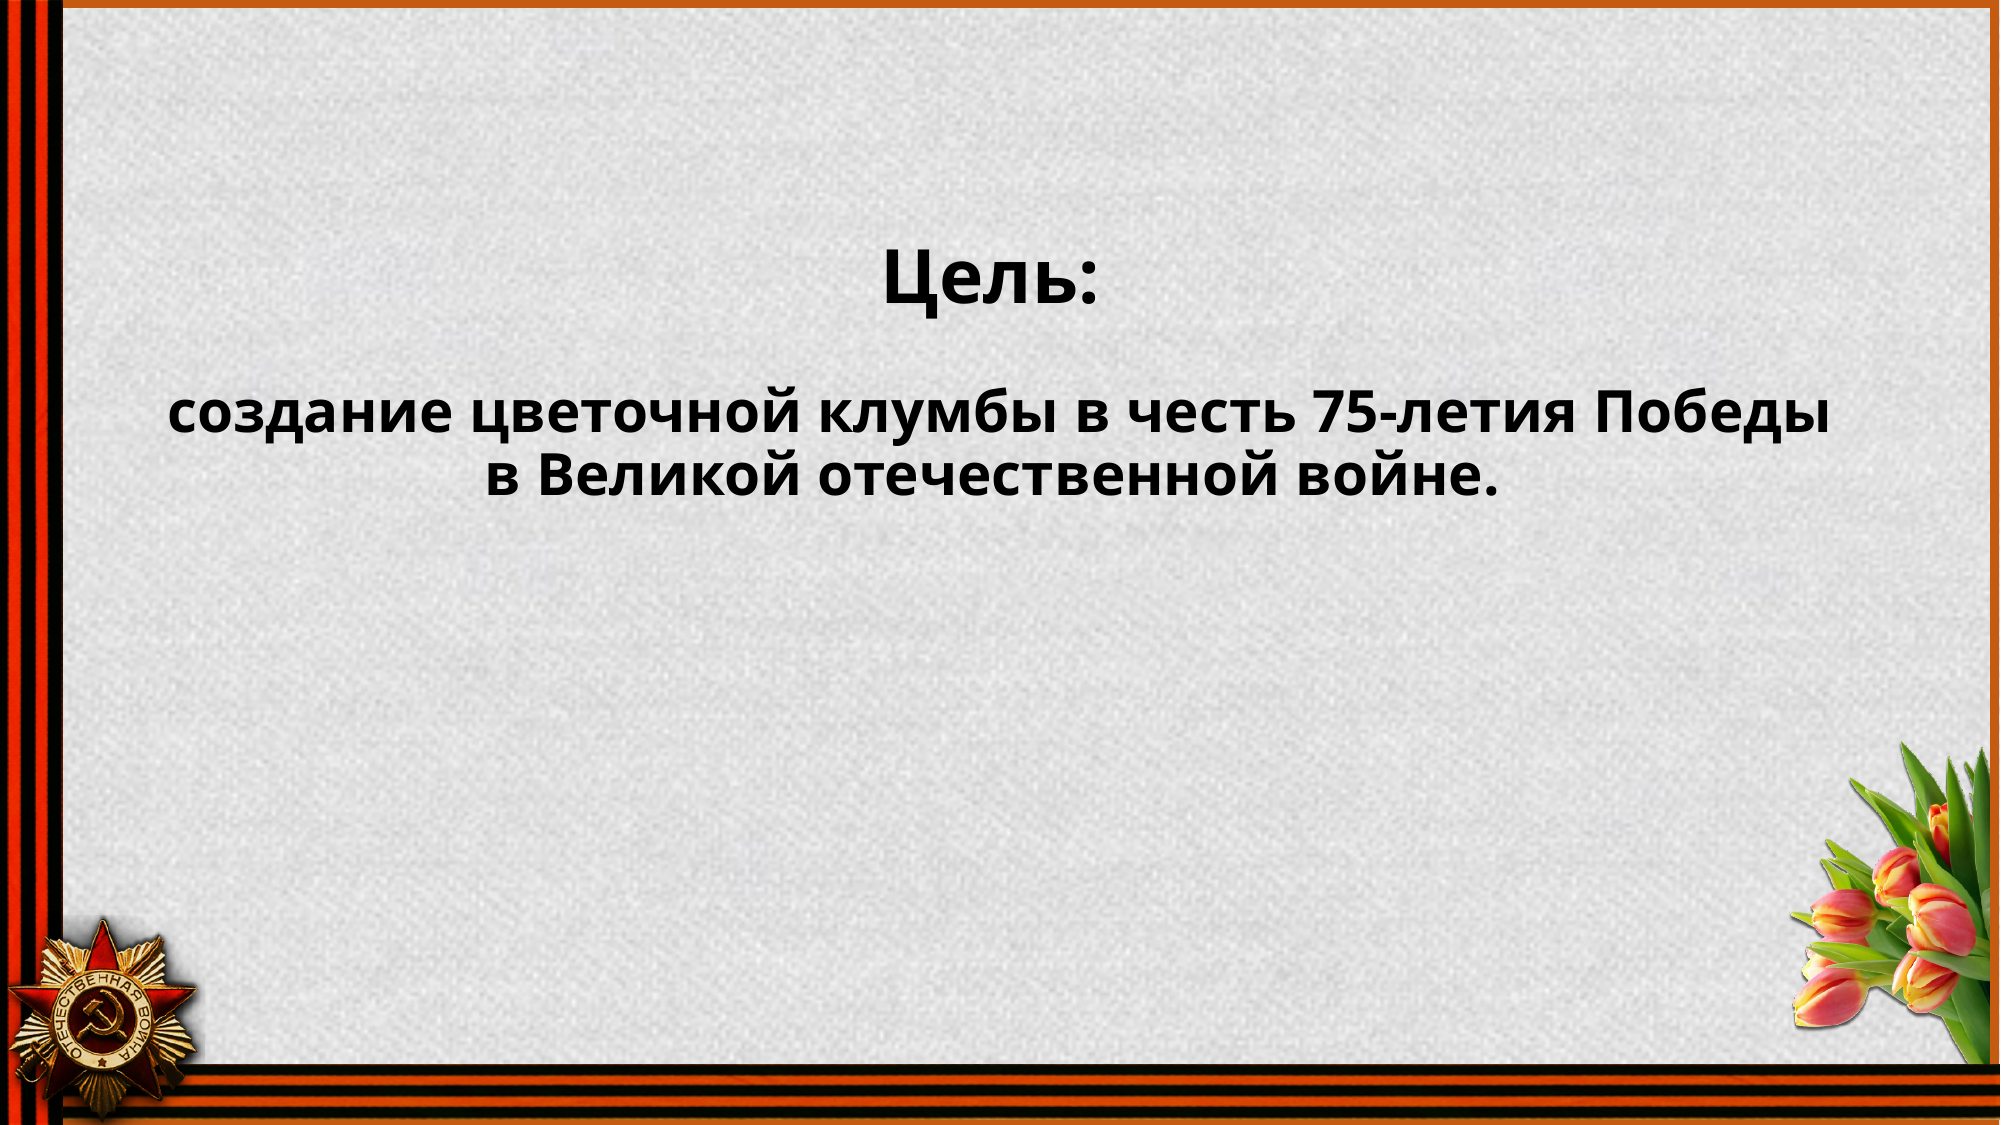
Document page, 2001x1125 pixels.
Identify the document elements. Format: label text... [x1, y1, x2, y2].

title Цель: создание цветочной клумбы в честь 75-летия Победы в Великой отечественной войне. [137, 59, 1863, 757]
picture [0, 0, 2001, 1125]
